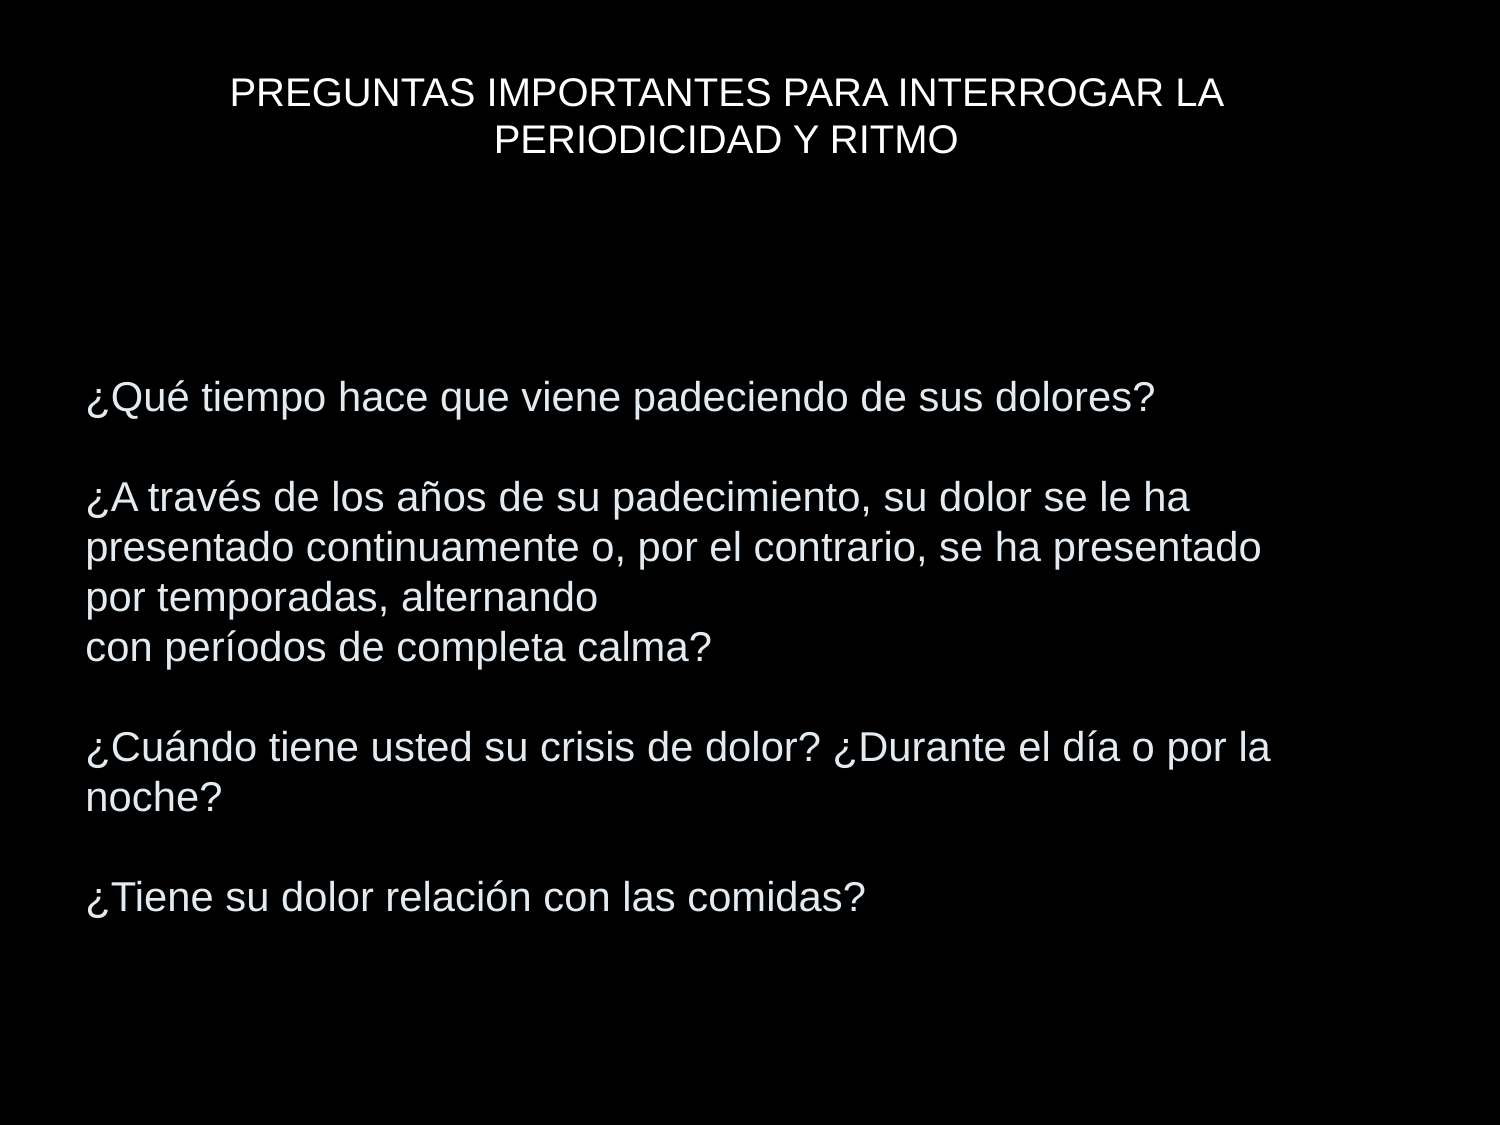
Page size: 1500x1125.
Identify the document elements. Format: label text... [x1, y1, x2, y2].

subtitle PREGUNTAS IMPORTANTES PARA INTERROGAR LA PERIODICIDAD Y RITMO [93, 58, 1360, 176]
title ¿Qué tiempo hace que viene padeciendo de sus dolores? ¿A través de los años de su padecimiento, su dolor se le ha presentado continuamente o, por el contrario, se ha presentado por temporadas, alternando con períodos de completa calma? ¿Cuándo tiene usted su crisis de dolor? ¿Durante el día o por la noche? ¿Tiene su dolor relación con las comidas? [70, 363, 1346, 926]
